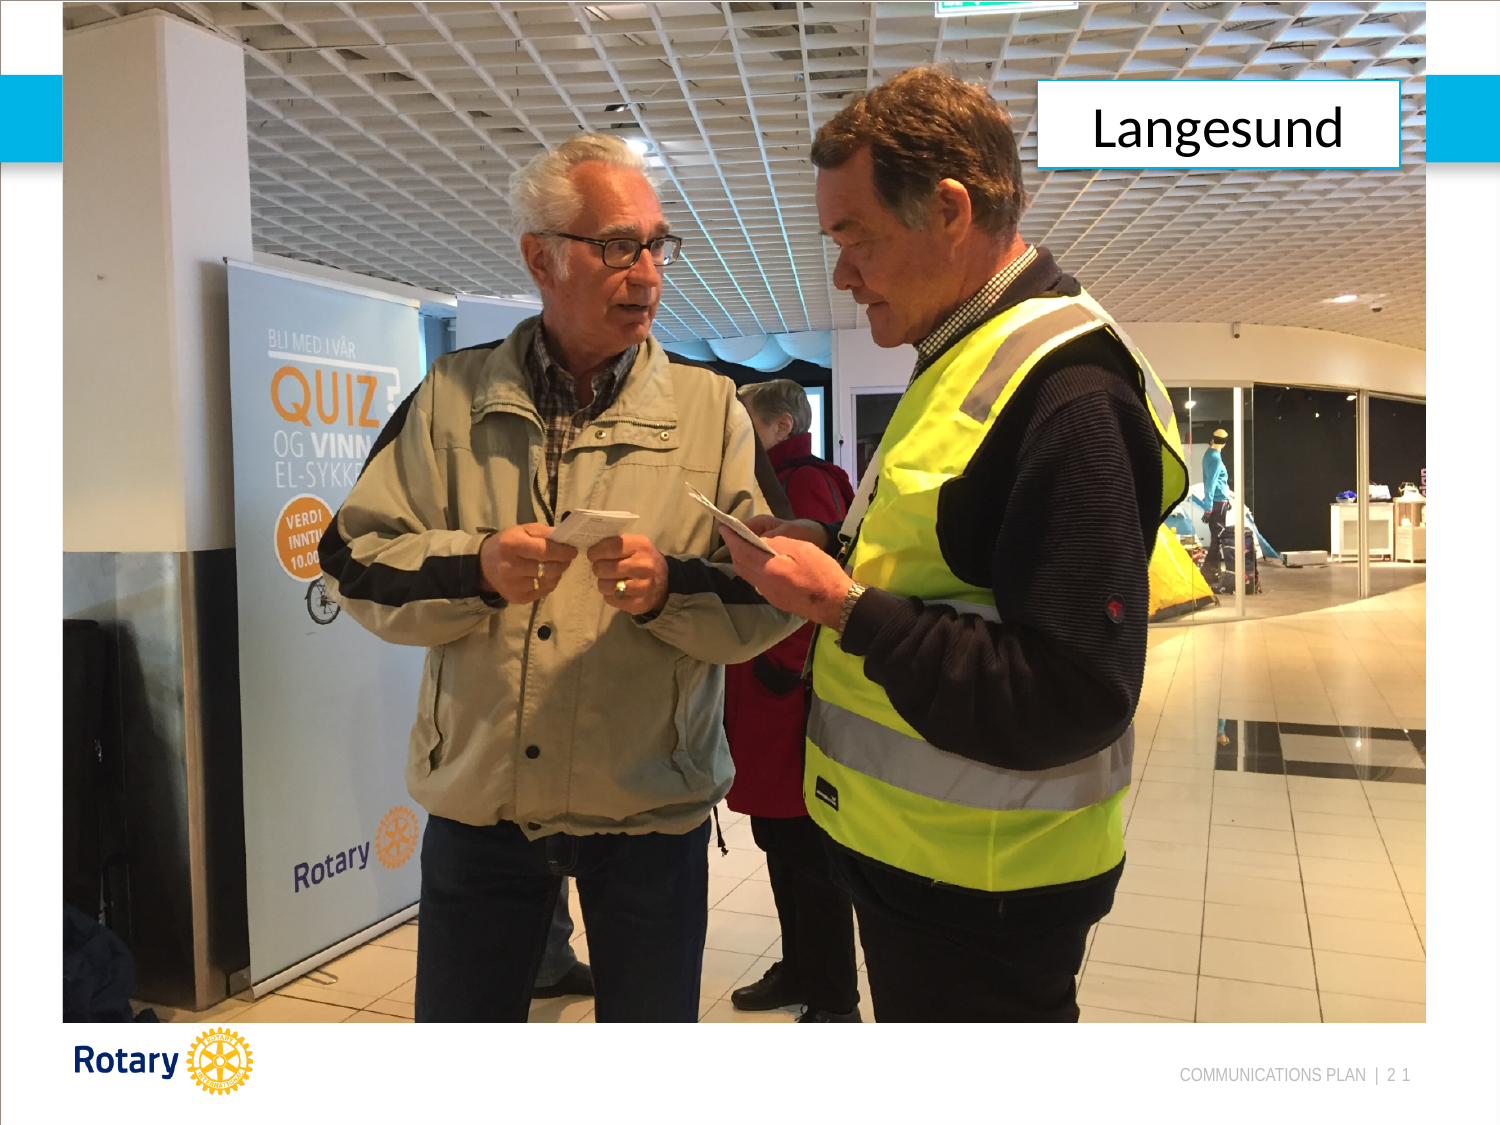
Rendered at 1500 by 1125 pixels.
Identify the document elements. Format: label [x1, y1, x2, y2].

picture [75, 1027, 253, 1095]
list [62, 0, 1426, 1024]
